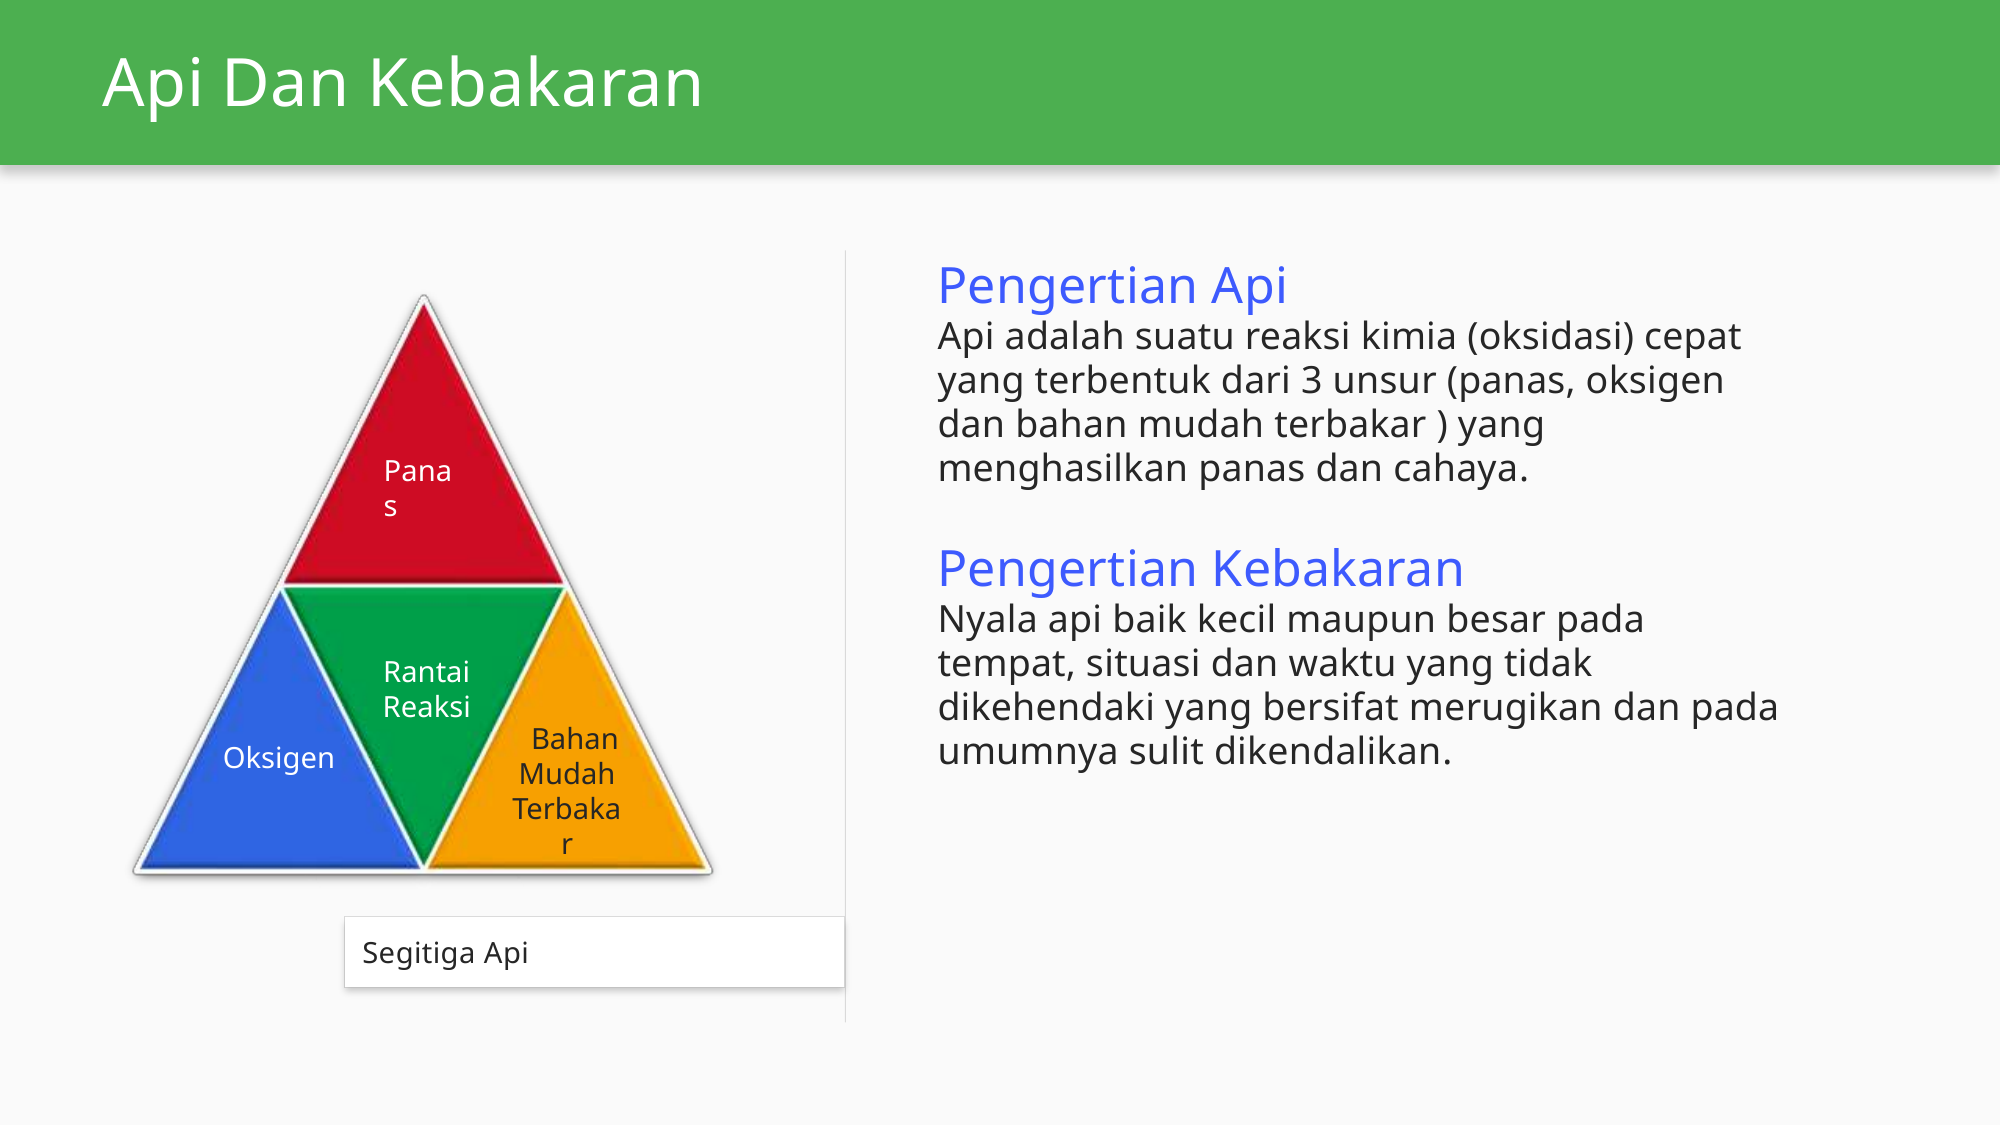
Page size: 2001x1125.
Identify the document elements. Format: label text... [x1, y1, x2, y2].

text_box Bahan Mudah Terbakar [504, 720, 629, 861]
text_box Rantai Reaksi [380, 653, 473, 724]
text_box [117, 281, 729, 893]
title Api Dan Kebakaran [31, 39, 1969, 228]
text_box Pengertian Api Api adalah suatu reaksi kimia (oksidasi) cepat yang terbentuk dari 3 unsur (panas, oksigen dan bahan mudah terbakar ) yang menghasilkan panas dan cahaya. Pengertian Kebakaran Nyala api baik kecil maupun besar pada tempat, situasi dan waktu yang tidak dikehendaki yang bersifat merugikan dan pada umumnya sulit dikendalikan. [937, 256, 1800, 772]
text_box [0, 0, 2000, 165]
text_box Panas [381, 452, 467, 523]
text_box Oksigen [219, 739, 338, 775]
text_box Segitiga Api [344, 916, 845, 988]
